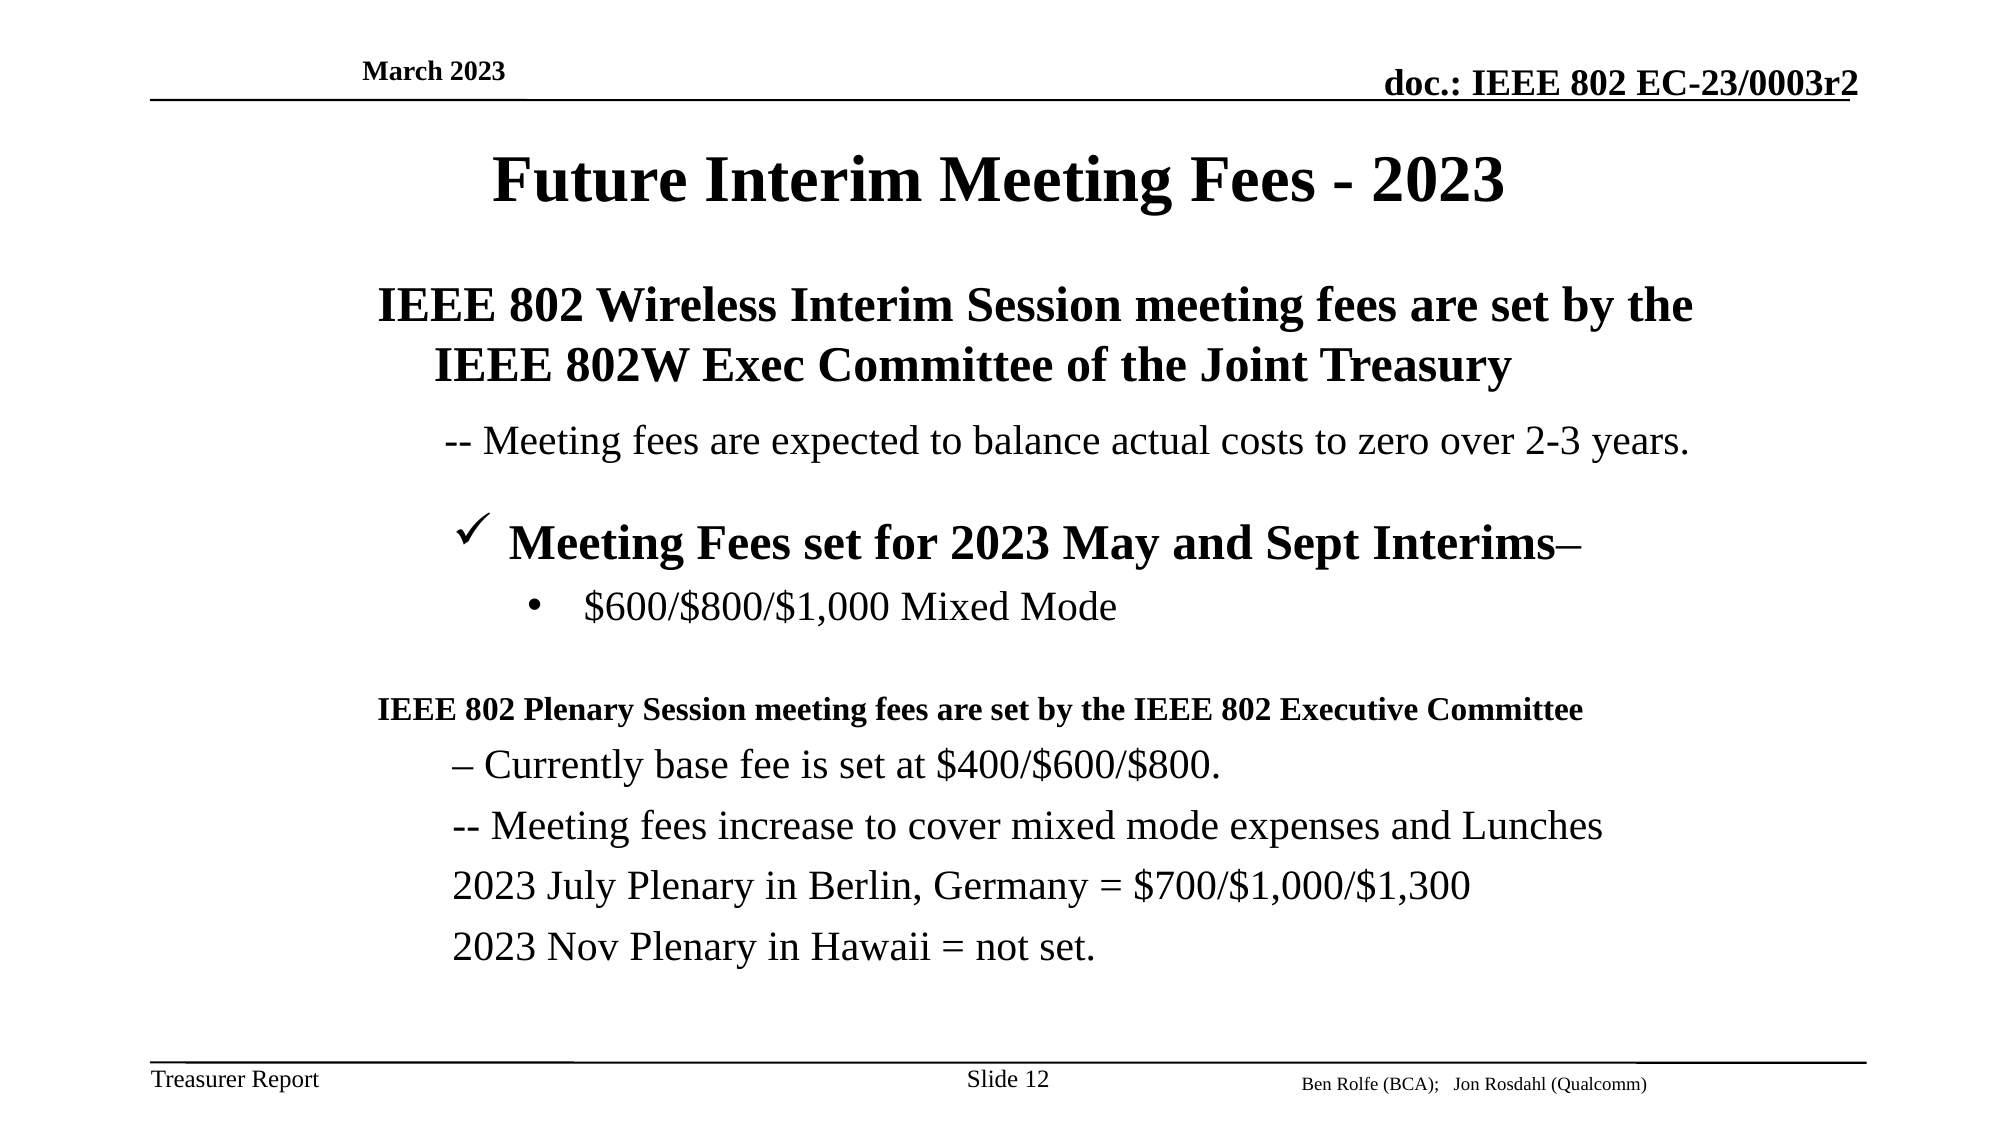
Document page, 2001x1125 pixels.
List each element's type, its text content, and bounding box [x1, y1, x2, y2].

slide_number Slide 12 [950, 1061, 1067, 1123]
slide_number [362, 51, 594, 86]
list IEEE 802 Wireless Interim Session meeting fees are set by the IEEE 802W Exec Committee of the Joint Treasury -- Meeting fees are expected to balance actual costs to zero over 2-3 years. Meeting Fees set for 2023 May and Sept Interims– $600/$800/$1,000 Mixed Mode IEEE 802 Plenary Session meeting fees are set by the IEEE 802 Executive Committee – Currently base fee is set at $400/$600/$800. -- Meeting fees increase to cover mixed mode expenses and Lunches 2023 July Plenary in Berlin, Germany = $700/$1,000/$1,300 2023 Nov Plenary in Hawaii = not set. [362, 264, 1751, 1038]
footer Ben Rolfe (BCA); Jon Rosdahl (Qualcomm) [1254, 1071, 1648, 1095]
title Future Interim Meeting Fees - 2023 [362, 112, 1638, 238]
